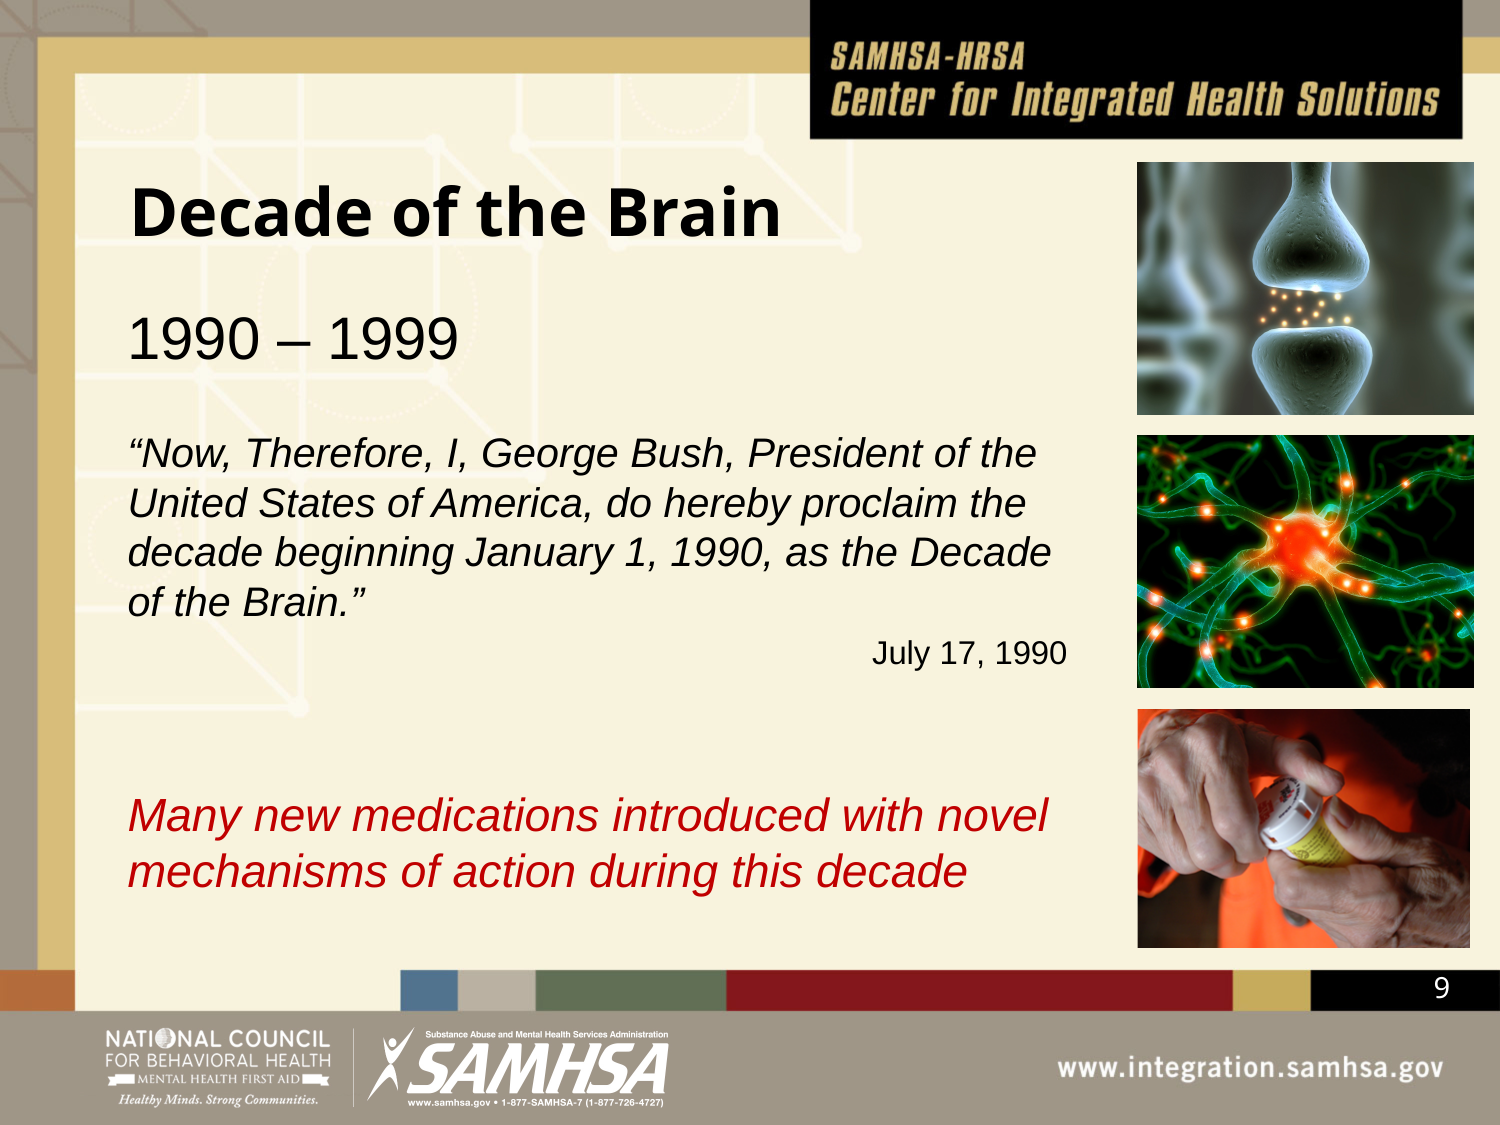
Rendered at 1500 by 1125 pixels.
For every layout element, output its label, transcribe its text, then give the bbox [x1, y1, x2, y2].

picture [0, 0, 1500, 1125]
list 1990 – 1999 “Now, Therefore, I, George Bush, President of the United States of America, do hereby proclaim the decade beginning January 1, 1990, as the Decade of the Brain.” July 17, 1990 Many new medications introduced with novel mechanisms of action during this decade [112, 288, 1083, 925]
title Decade of the Brain [114, 162, 1135, 300]
